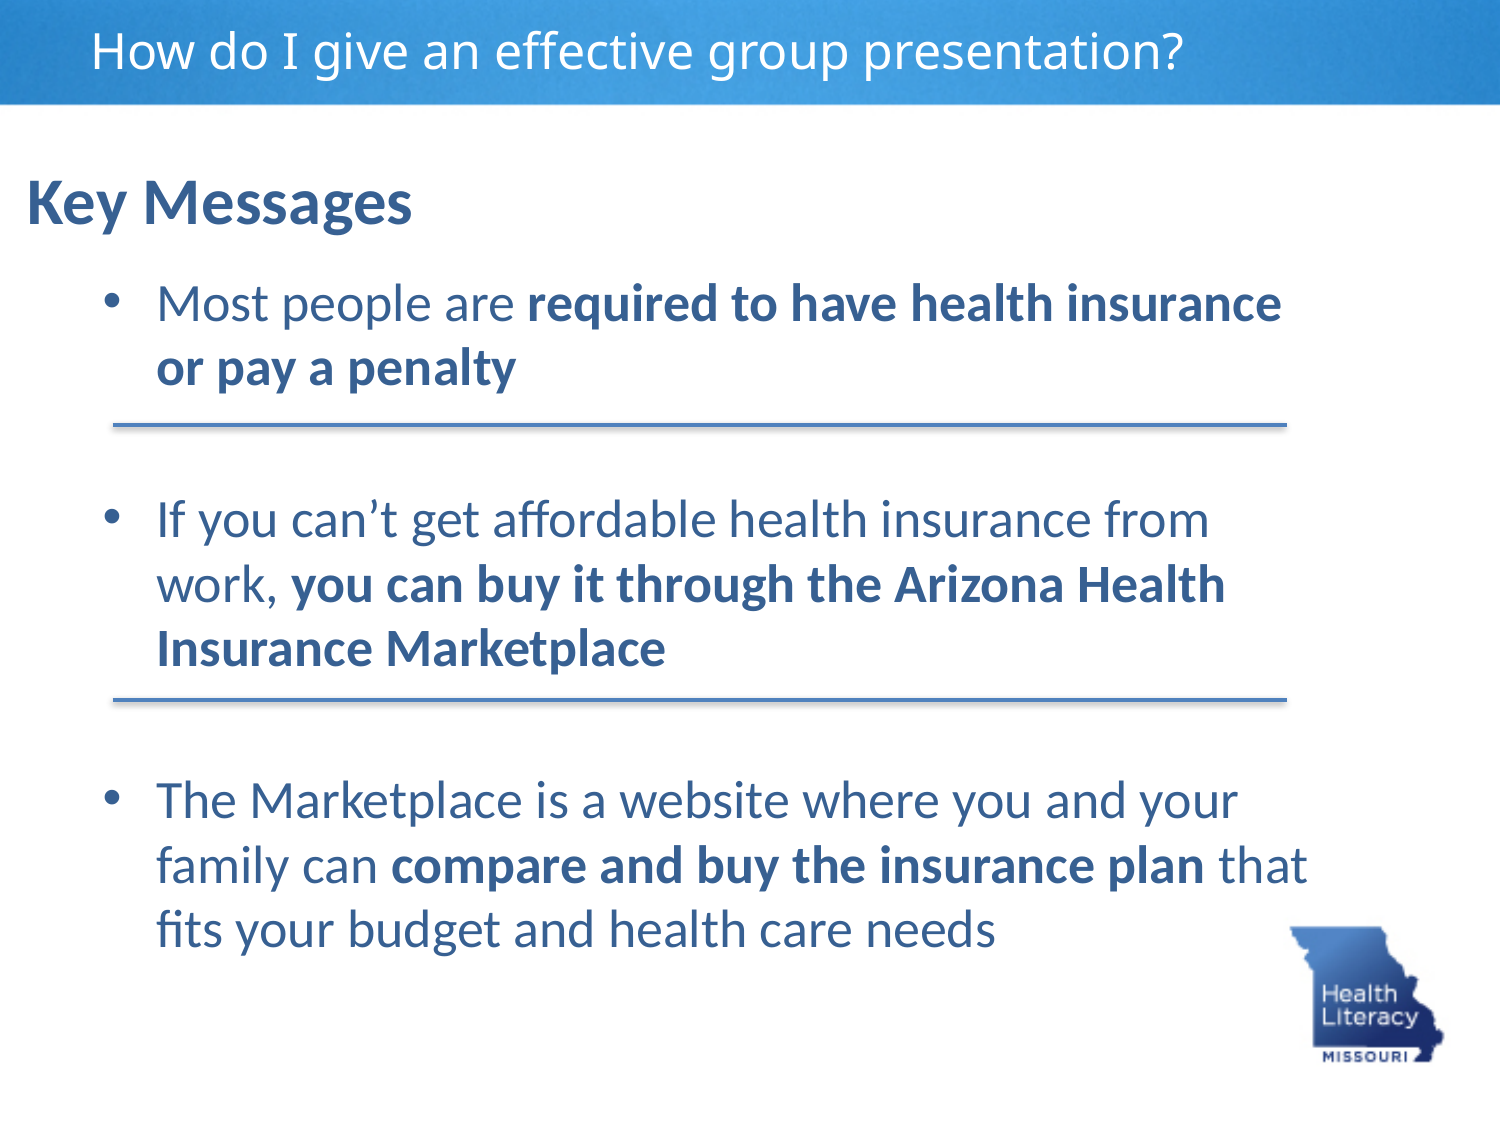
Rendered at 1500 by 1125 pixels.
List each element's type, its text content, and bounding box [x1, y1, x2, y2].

text_box How do I give an effective group presentation? [74, 0, 1350, 100]
picture [0, 0, 1500, 1125]
text_box Most people are required to have health insurance or pay a penalty If you can’t get affordable health insurance from work, you can buy it through the Arizona Health Insurance Marketplace The Marketplace is a website where you and your family can compare and buy the insurance plan that fits your budget and health care needs [87, 259, 1338, 971]
list Key Messages [12, 149, 1500, 258]
